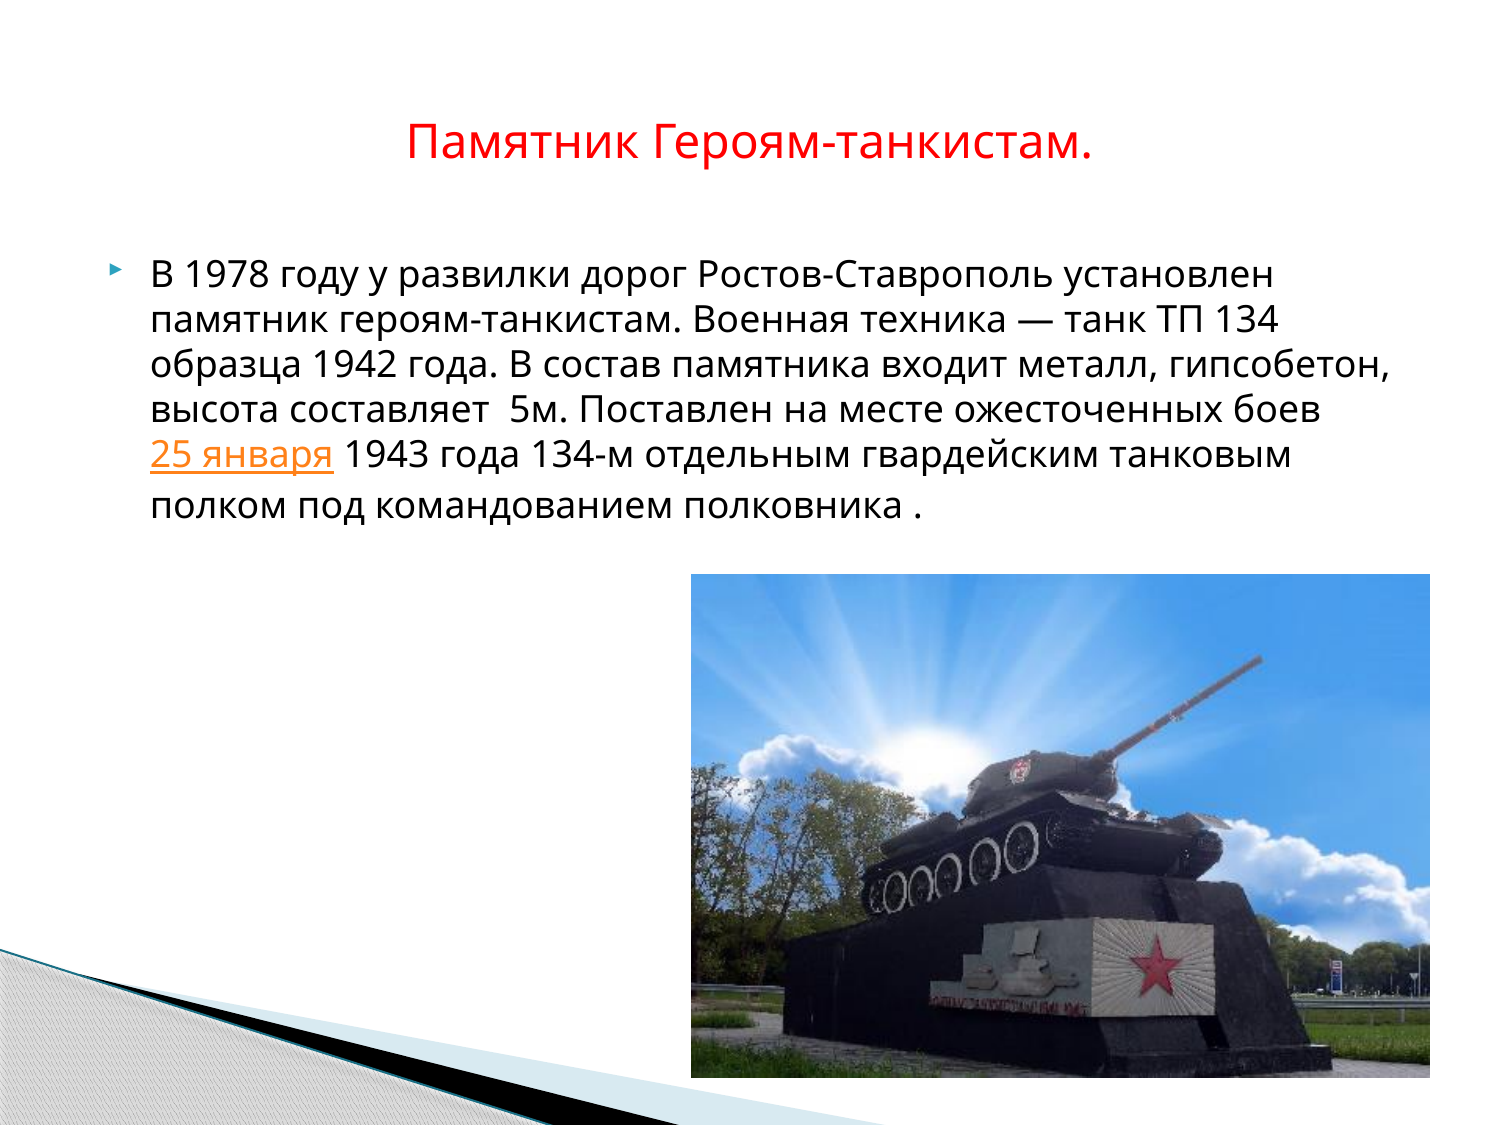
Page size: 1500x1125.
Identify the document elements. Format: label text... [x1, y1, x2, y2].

list В 1978 году у развилки дорог Ростов-Ставрополь установлен памятник героям-танкистам. Военная техника — танк ТП 134 образца 1942 года. В состав памятника входит металл, гипсобетон, высота составляет 5м. Поставлен на месте ожесточенных боев 25 января 1943 года 134-м отдельным гвардейским танковым полком под командованием полковника . [75, 243, 1425, 986]
title Памятник Героям-танкистам. [75, 45, 1425, 233]
picture [691, 573, 1430, 1079]
